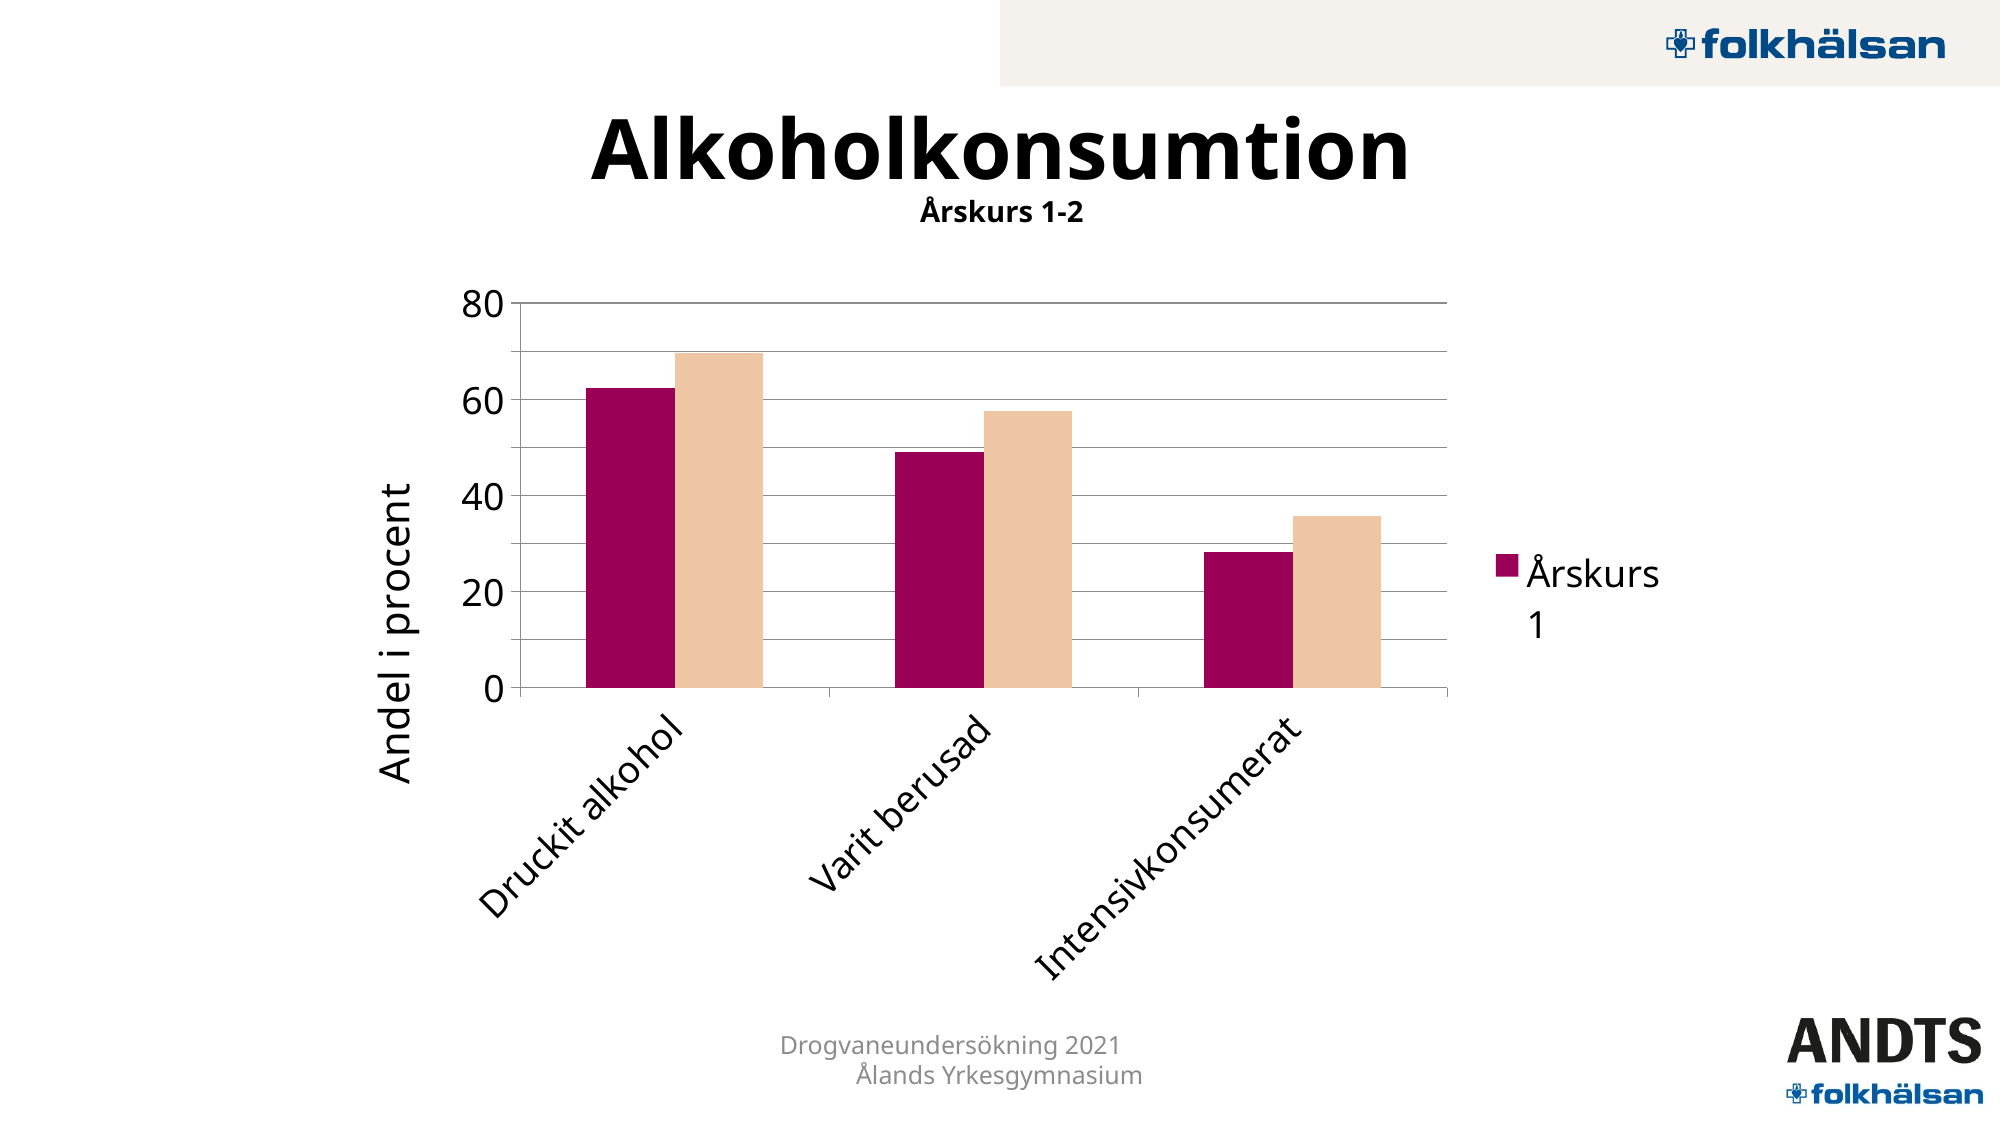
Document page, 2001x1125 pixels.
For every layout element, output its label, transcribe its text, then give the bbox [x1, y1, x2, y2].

text_box Drogvaneundersökning 2021 Ålands Yrkesgymnasium [762, 1029, 1238, 1090]
picture [1666, 28, 1945, 59]
title Alkoholkonsumtion Årskurs 1-2 [176, 107, 1828, 279]
chart [324, 262, 1675, 1005]
picture [1767, 993, 2000, 1125]
